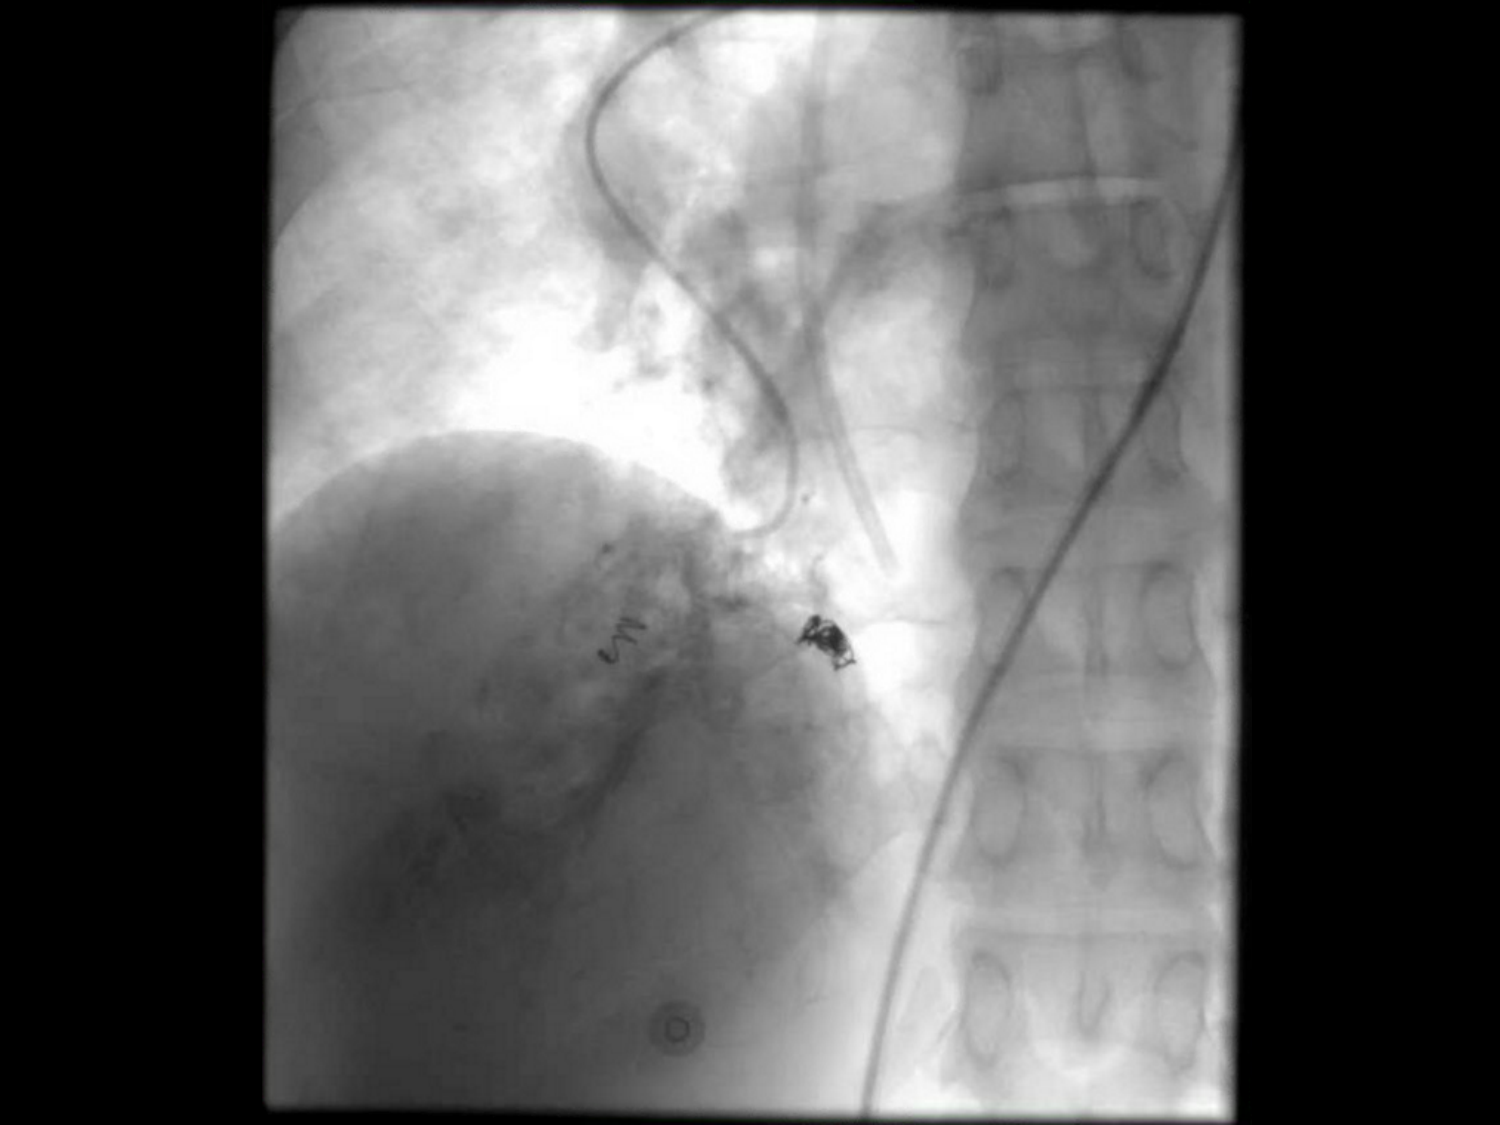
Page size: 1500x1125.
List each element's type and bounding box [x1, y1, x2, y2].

picture [262, 0, 1252, 1125]
